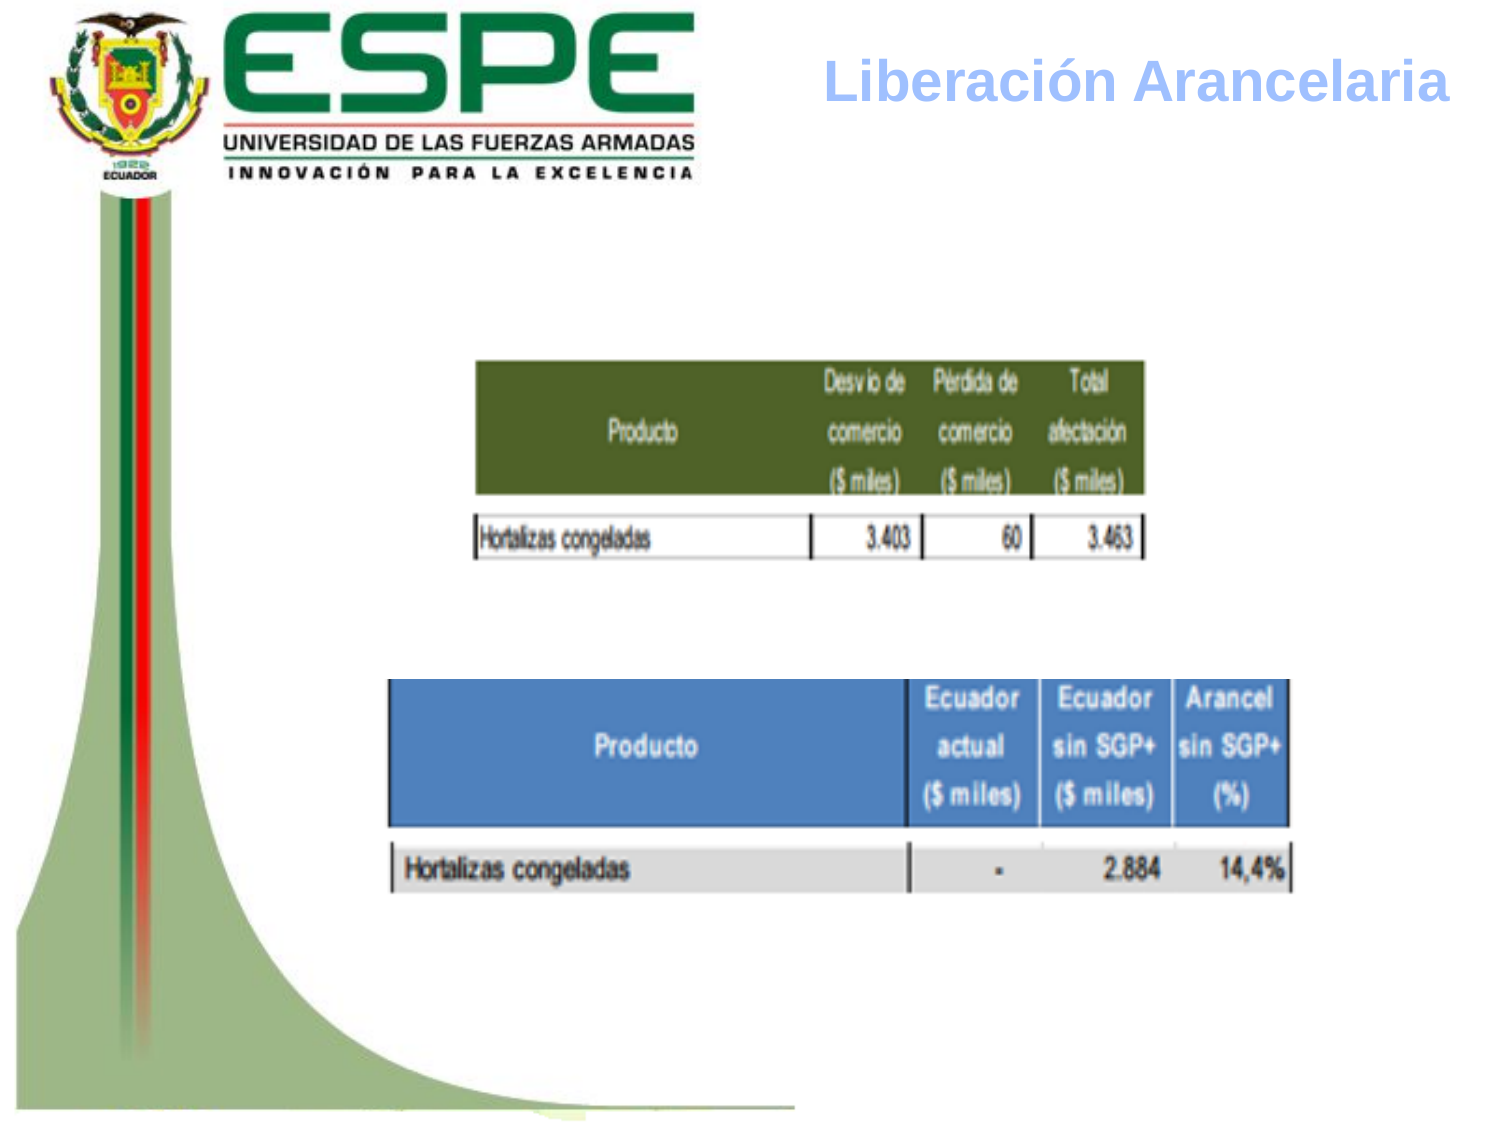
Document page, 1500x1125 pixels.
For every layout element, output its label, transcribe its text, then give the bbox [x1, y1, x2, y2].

picture [0, 0, 1302, 1125]
text_box Liberación Arancelaria [1012, 35, 1500, 121]
